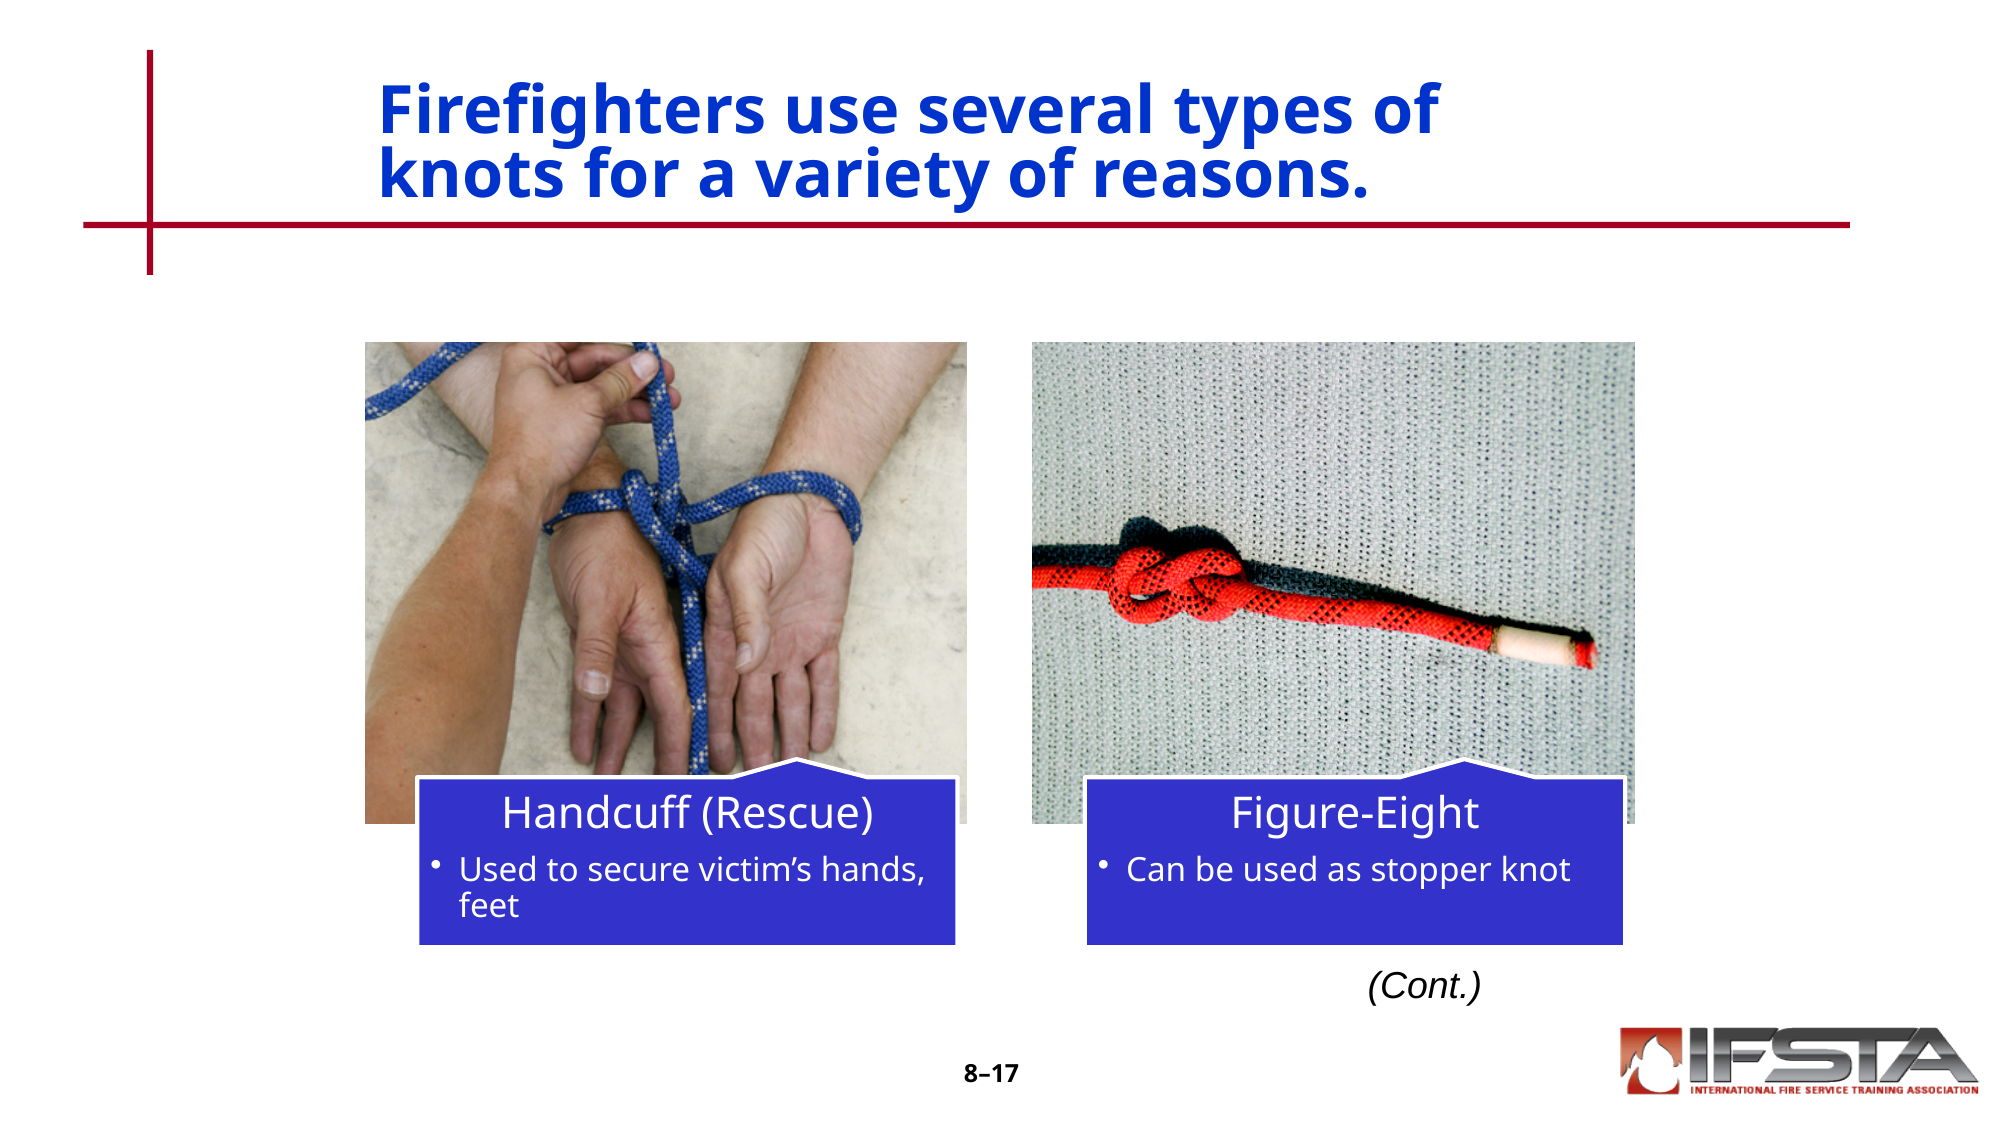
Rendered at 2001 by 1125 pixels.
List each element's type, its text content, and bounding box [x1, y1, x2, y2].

picture [1620, 1027, 1980, 1097]
slide_number 8–17 [783, 1050, 1200, 1125]
title Firefighters use several types of knots for a variety of reasons. [362, 75, 1638, 225]
text_box (Cont.) [1246, 1010, 1497, 1014]
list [362, 287, 1638, 1001]
